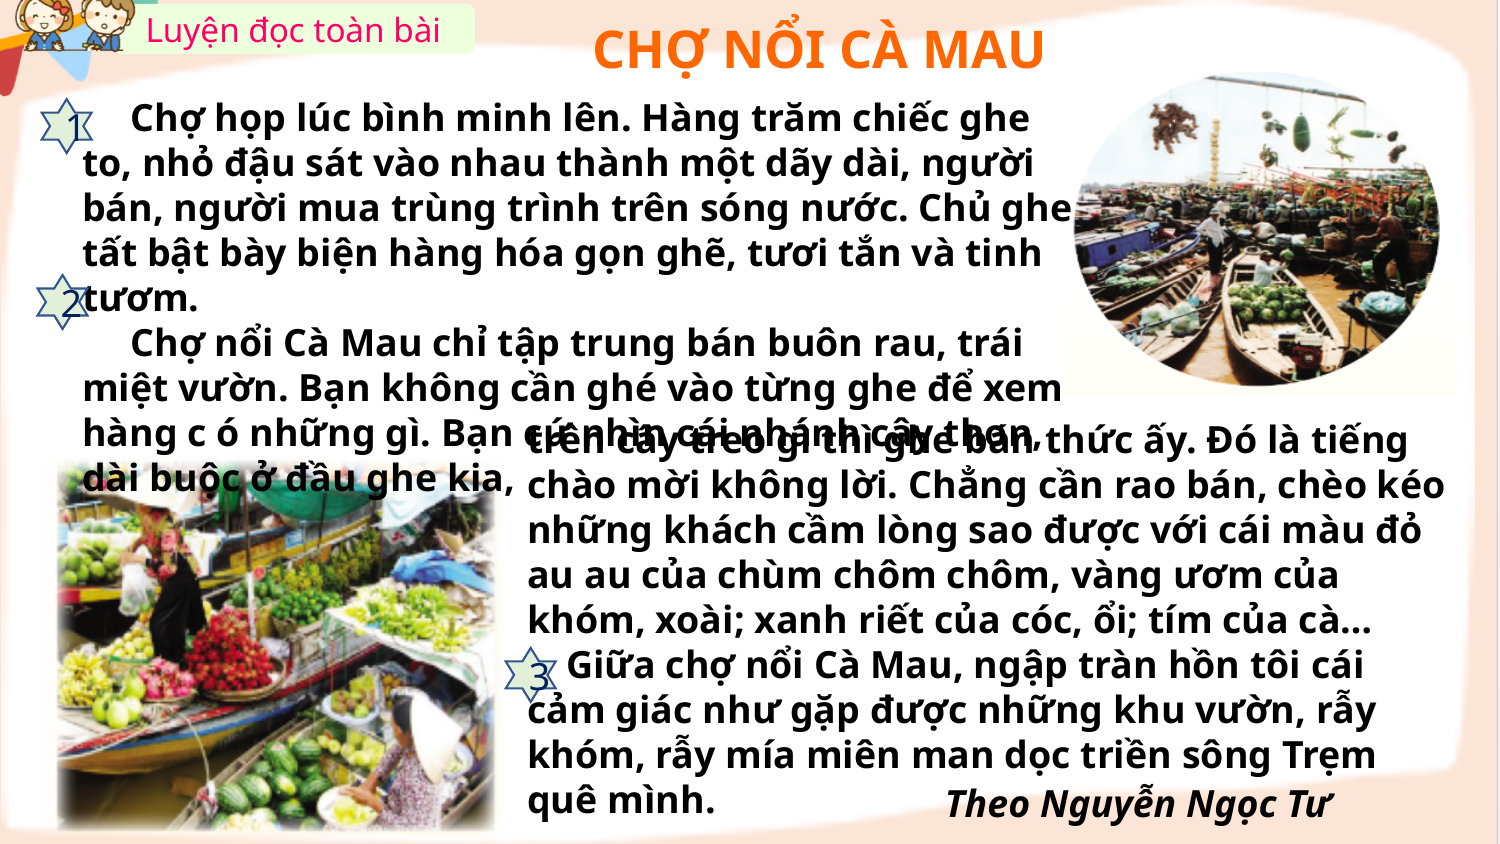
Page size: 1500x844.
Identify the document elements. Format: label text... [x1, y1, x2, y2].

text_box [12, 0, 475, 55]
text_box Theo Nguyễn Ngọc Tư [930, 772, 1347, 832]
text_box Chợ họp lúc bình minh lên. Hàng trăm chiếc ghe to, nhỏ đậu sát vào nhau thành một dãy dài, người bán, người mua trùng trình trên sóng nước. Chủ ghe tất bật bày biện hàng hóa gọn ghẽ, tươi tắn và tinh tươm. Chợ nổi Cà Mau chỉ tập trung bán buôn rau, trái miệt vườn. Bạn không cần ghé vào từng ghe để xem hàng c ó những gì. Bạn cứ nhìn cái nhánh cây thon, dài buộc ở đầu ghe kia, [67, 87, 1104, 507]
text_box 3 [506, 645, 558, 704]
picture [0, 0, 1500, 844]
text_box trên cây treo gì thì ghe bán thức ấy. Đó là tiếng chào mời không lời. Chẳng cần rao bán, chèo kéo những khách cầm lòng sao được với cái màu đỏ au au của chùm chôm chôm, vàng ươm của khóm, xoài; xanh riết của cóc, ổi; tím của cà… Giữa chợ nổi Cà Mau, ngập tràn hồn tôi cái cảm giác như gặp được những khu vườn, rẫy khóm, rẫy mía miên man dọc triền sông Trẹm quê mình. [512, 409, 1463, 829]
text_box 2 [35, 273, 90, 331]
text_box 1 [39, 97, 94, 156]
text_box CHỢ NỔI CÀ MAU [578, 9, 1062, 87]
